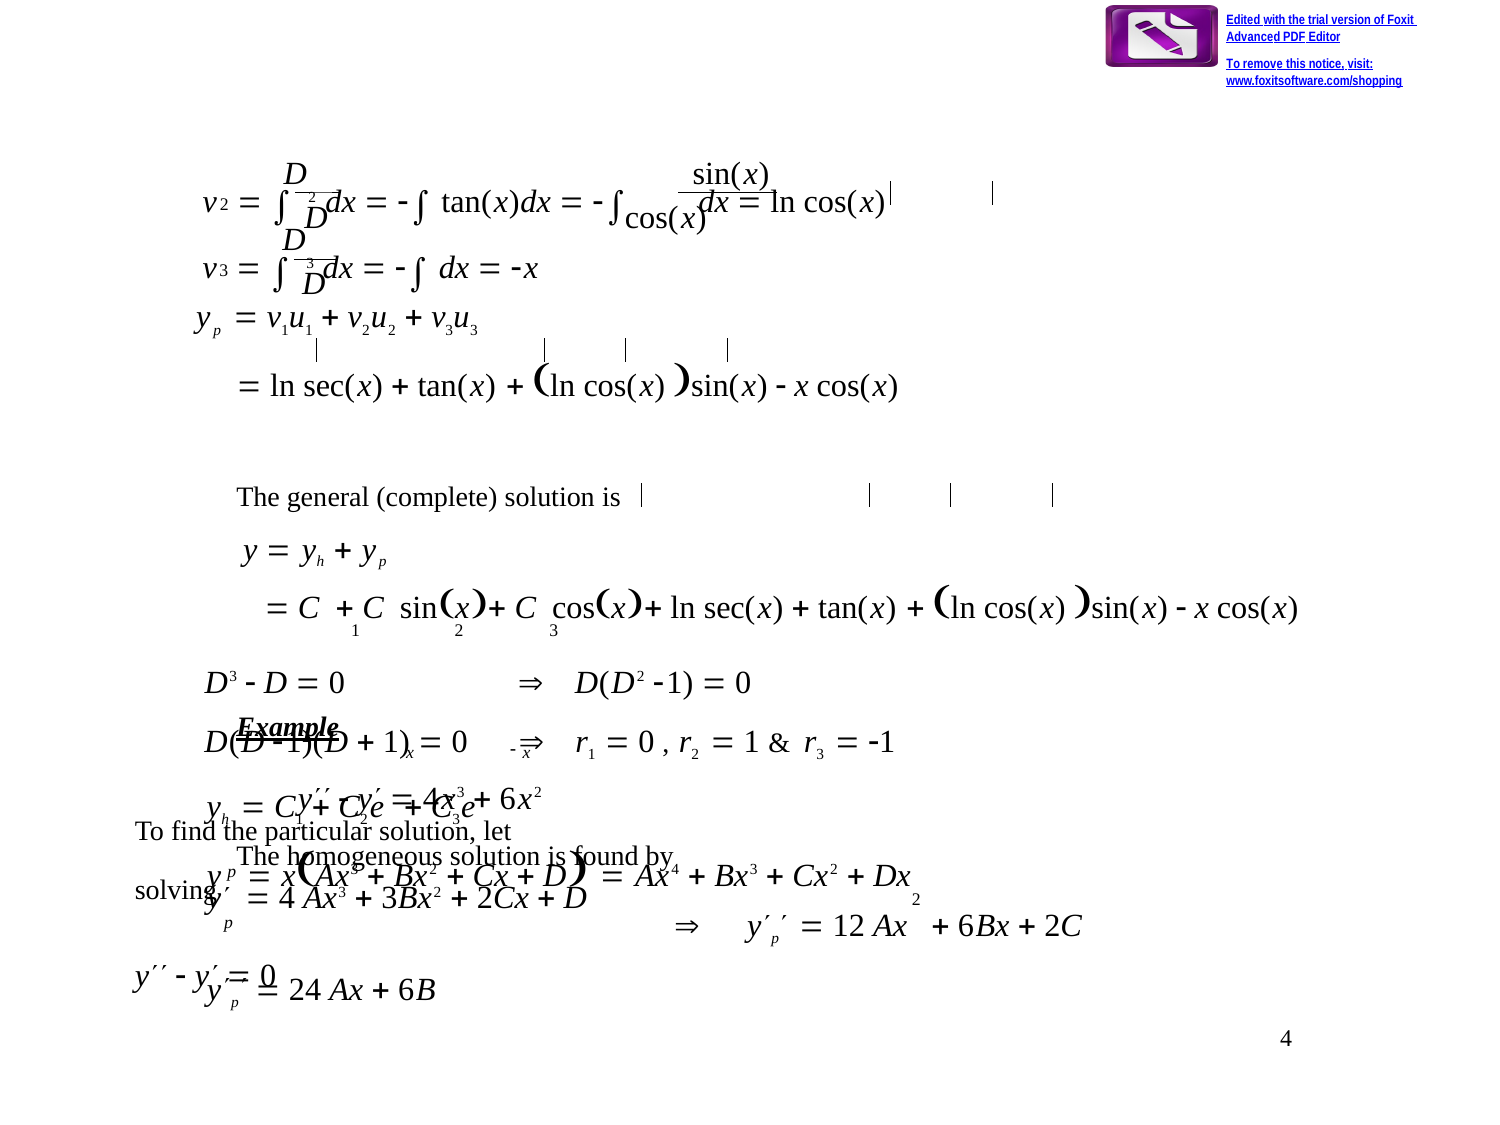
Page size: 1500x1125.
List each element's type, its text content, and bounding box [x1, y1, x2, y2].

text_box D sin(x) v   2 dx   tan(x)dx   dx  ln cos(x) [200, 167, 994, 229]
text_box y  xAx3  Bx2  Cx  D  Ax4  Bx3  Cx2  Dx [204, 837, 995, 897]
text_box D3  D  0 D(D 1)(D  1)  0 yh  C1  C2e  C3e [202, 661, 512, 812]
text_box 3 [217, 258, 233, 281]
text_box yp  v1u1  v2u2  v3u3  ln sec(x)  tan(x)  ln cos(x) sin(x)  x cos(x) The general (complete) solution is y  yh  yp  C  C sinx C cosx ln sec(x)  tan(x)  ln cos(x) sin(x)  x cos(x) 1 2 3 Example y  y  4x3  6x2 The homogeneous solution is found by solving y  y  0 [132, 295, 1319, 997]
text_box y  4 Ax3  3Bx2  2Cx  D p yp  24 Ax  6B [204, 887, 636, 1011]
text_box D v   3 dx   dx  x [200, 233, 581, 295]
text_box x [508, 740, 538, 762]
text_box D [300, 262, 333, 295]
text_box Edited with the trial version of Foxit Advanced PDF Editor To remove this notice, visit: www.foxitsoftware.com/shopping [1224, 10, 1443, 89]
text_box p [225, 859, 241, 881]
text_box 2 [909, 887, 926, 910]
text_box To find the particular solution, let [132, 812, 588, 847]
text_box  D(D2 1)  0  r1  0 , r2  1 & r3  1 [515, 661, 940, 763]
text_box x [404, 740, 419, 763]
text_box 4 [1275, 1022, 1329, 1052]
text_box D cos(x) [302, 229, 779, 235]
text_box [1105, 5, 1218, 67]
text_box  yp  12 Ax  6Bx  2C [672, 888, 1106, 947]
